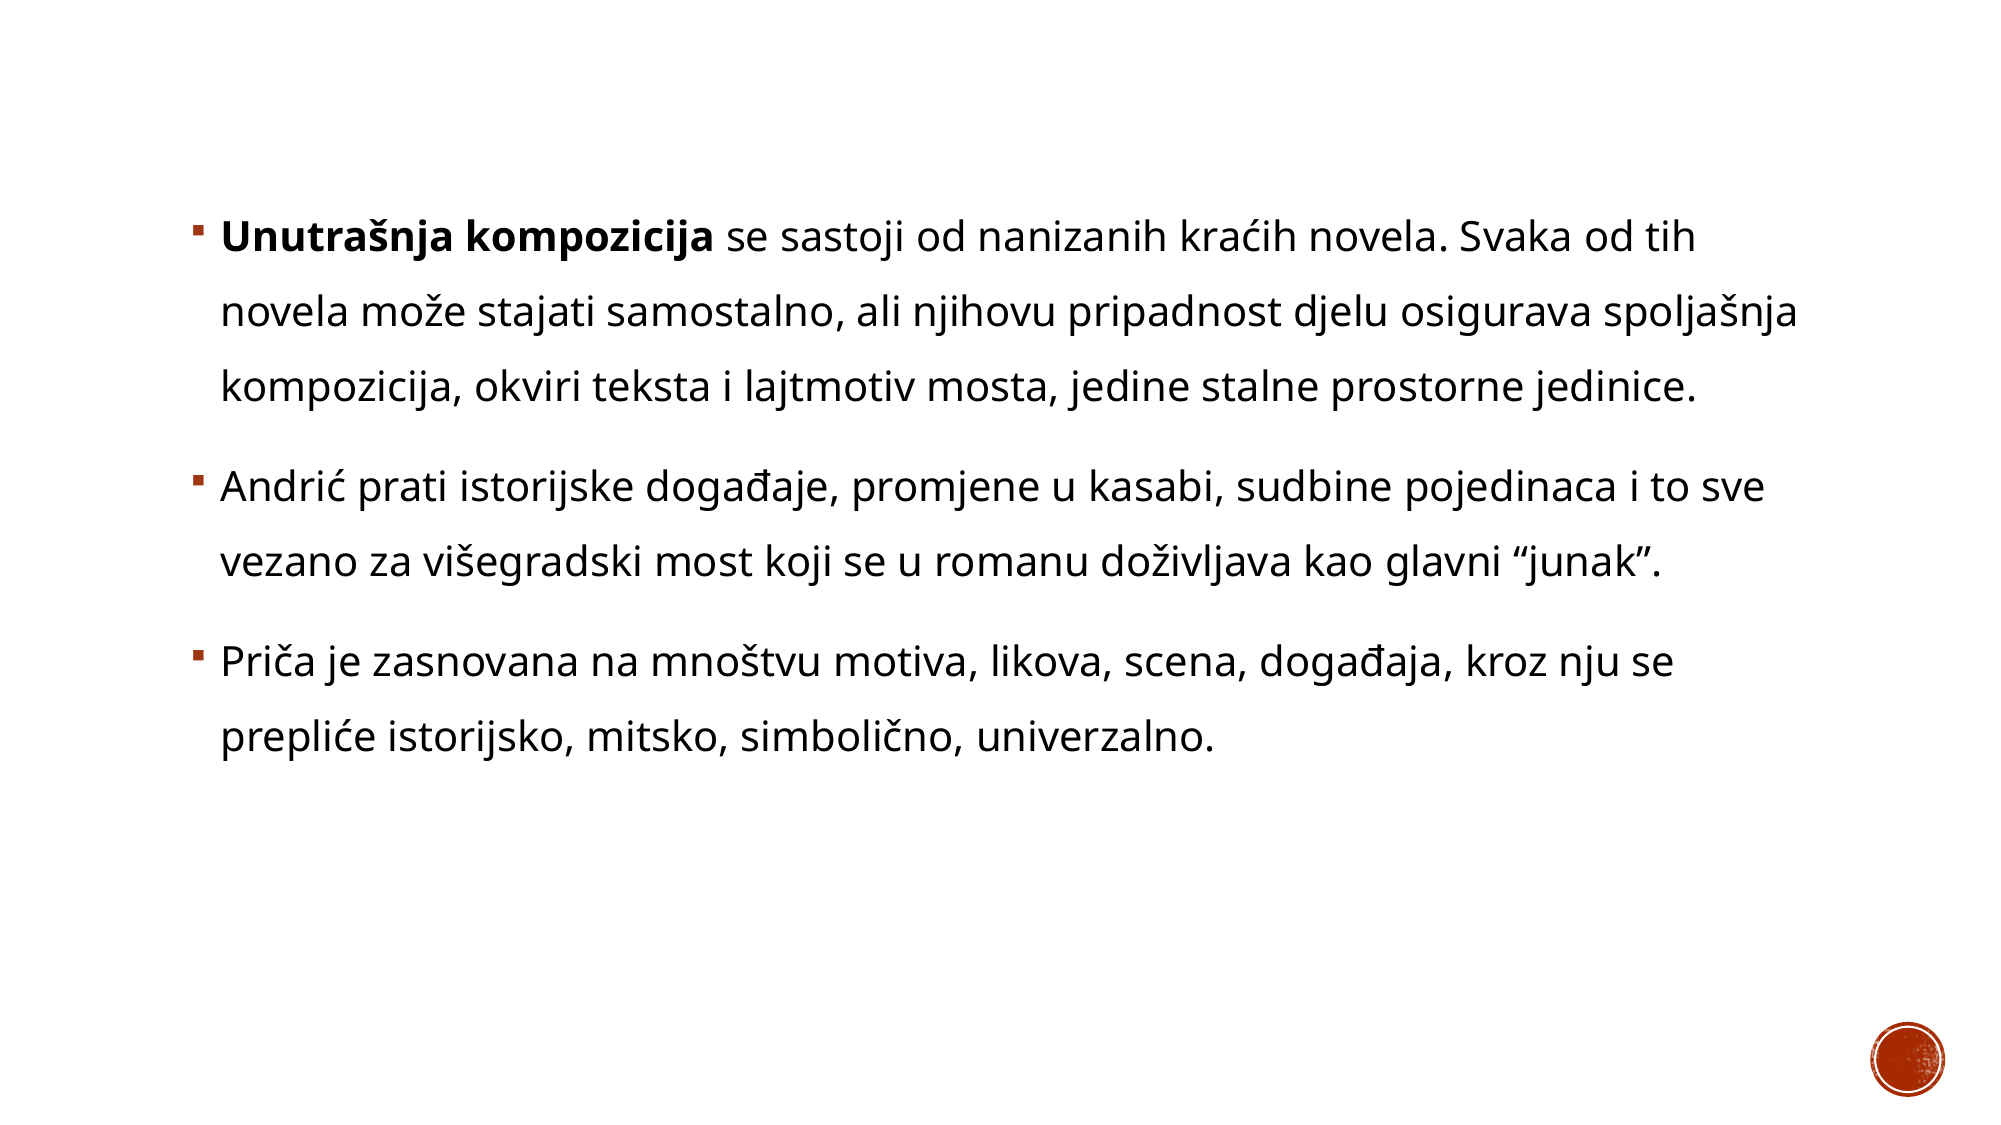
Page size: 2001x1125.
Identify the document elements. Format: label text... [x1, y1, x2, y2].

list Unutrašnja kompozicija se sastoji od nanizanih kraćih novela. Svaka od tih novela može stajati samostalno, ali njihovu pripadnost djelu osigurava spoljašnja kompozicija, okviri teksta i lajtmotiv mosta, jedine stalne prostorne jedinice. Andrić prati istorijske događaje, promjene u kasabi, sudbine pojedinaca i to sve vezano za višegradski most koji se u romanu doživljava kao glavni “junak”. Priča je zasnovana na mnoštvu motiva, likova, scena, događaja, kroz nju se prepliće istorijsko, mitsko, simbolično, univerzalno. [175, 177, 1826, 1013]
